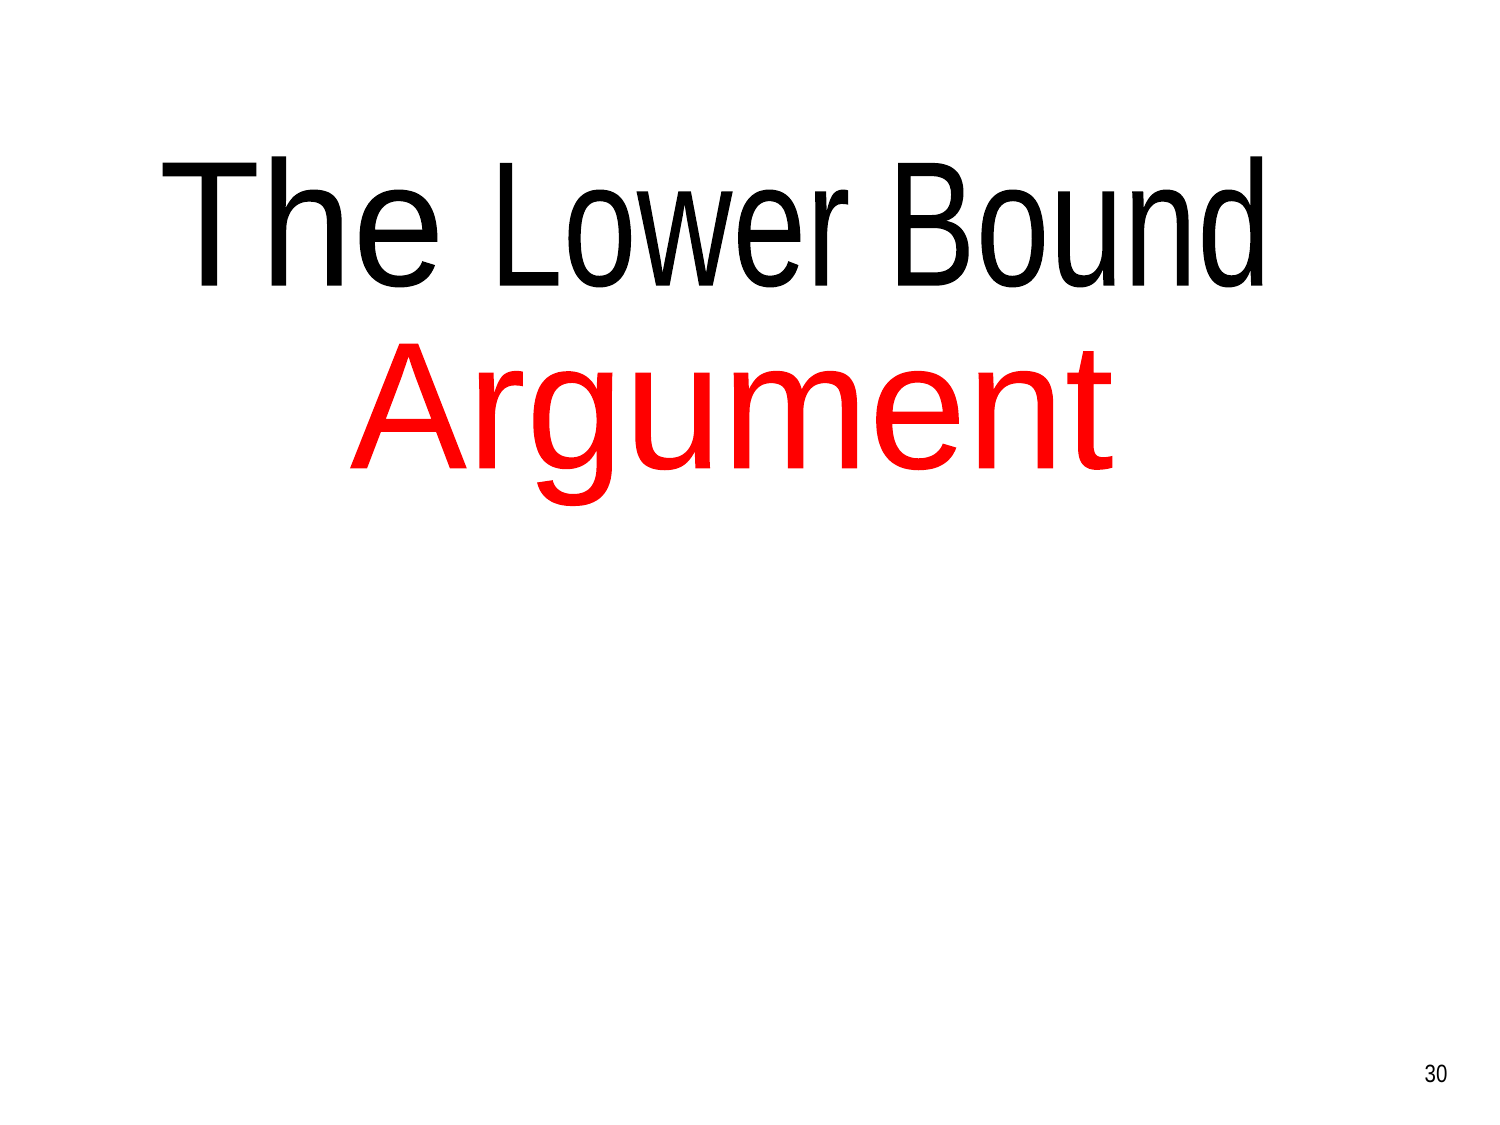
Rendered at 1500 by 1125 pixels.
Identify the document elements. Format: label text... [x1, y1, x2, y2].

slide_number 30 [1362, 1049, 1463, 1101]
